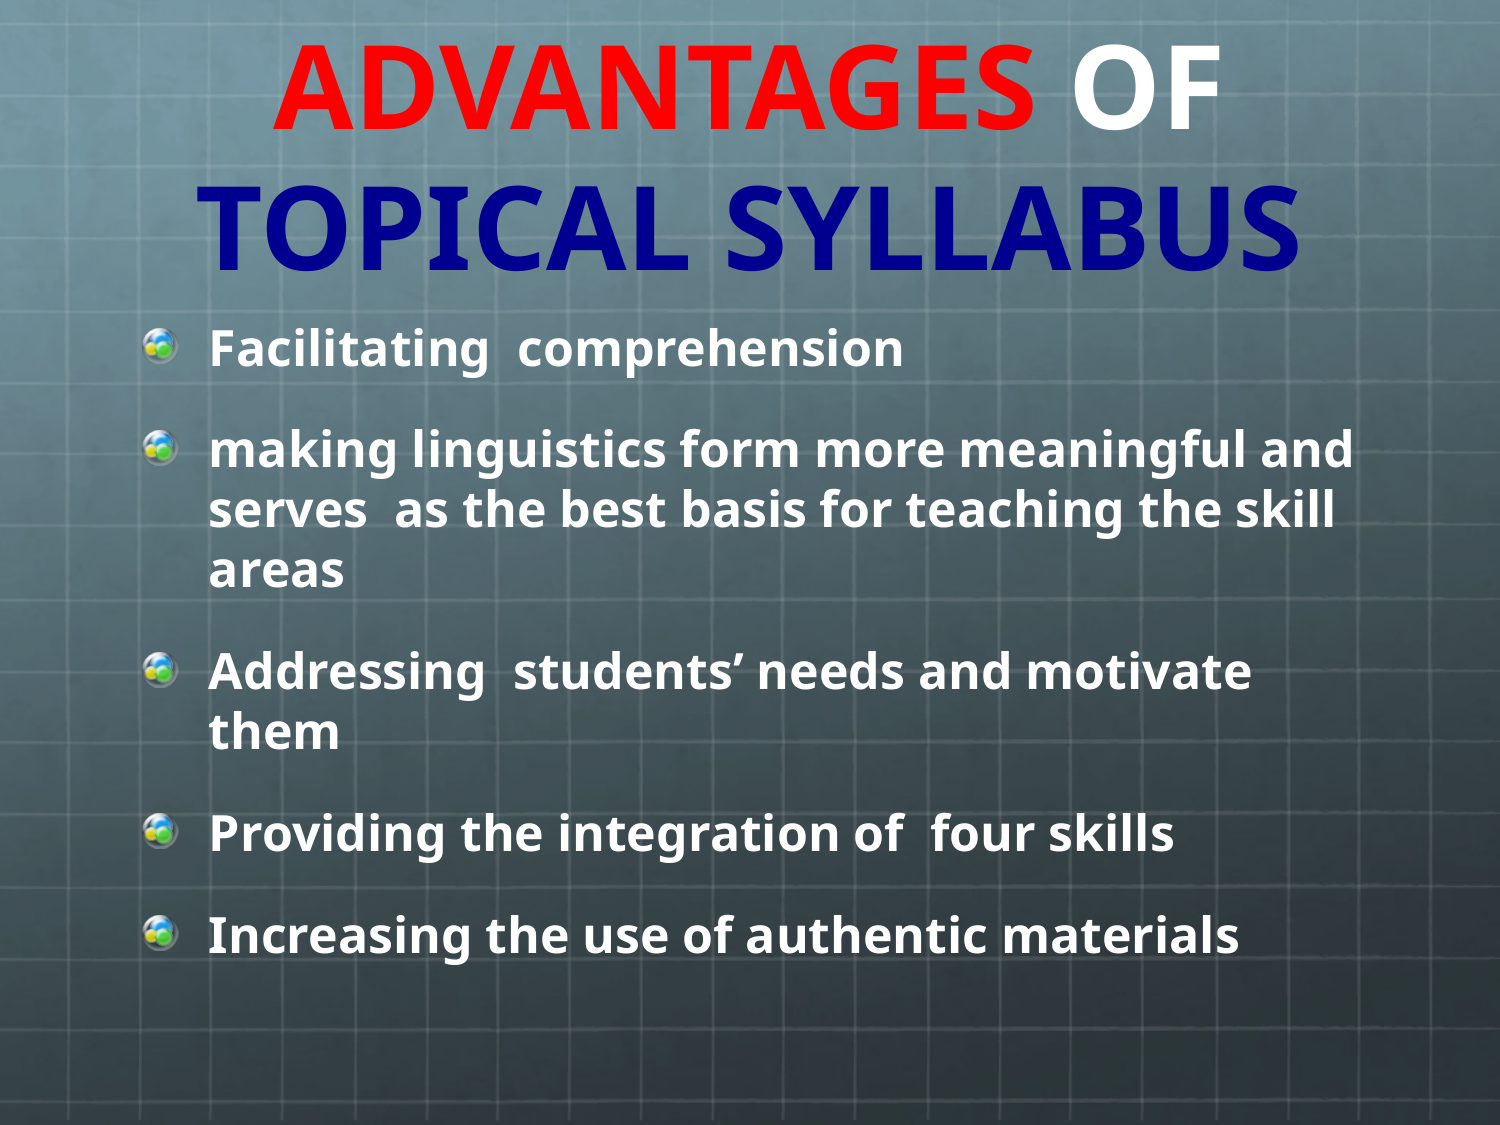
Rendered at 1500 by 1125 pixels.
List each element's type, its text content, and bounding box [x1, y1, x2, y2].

title ADVANTAGES OF TOPICAL SYLLABUS [127, 17, 1372, 289]
picture [0, 0, 1500, 1125]
list Facilitating comprehension making linguistics form more meaningful and serves as the best basis for teaching the skill areas Addressing students’ needs and motivate them Providing the integration of four skills Increasing the use of authentic materials [127, 308, 1372, 958]
